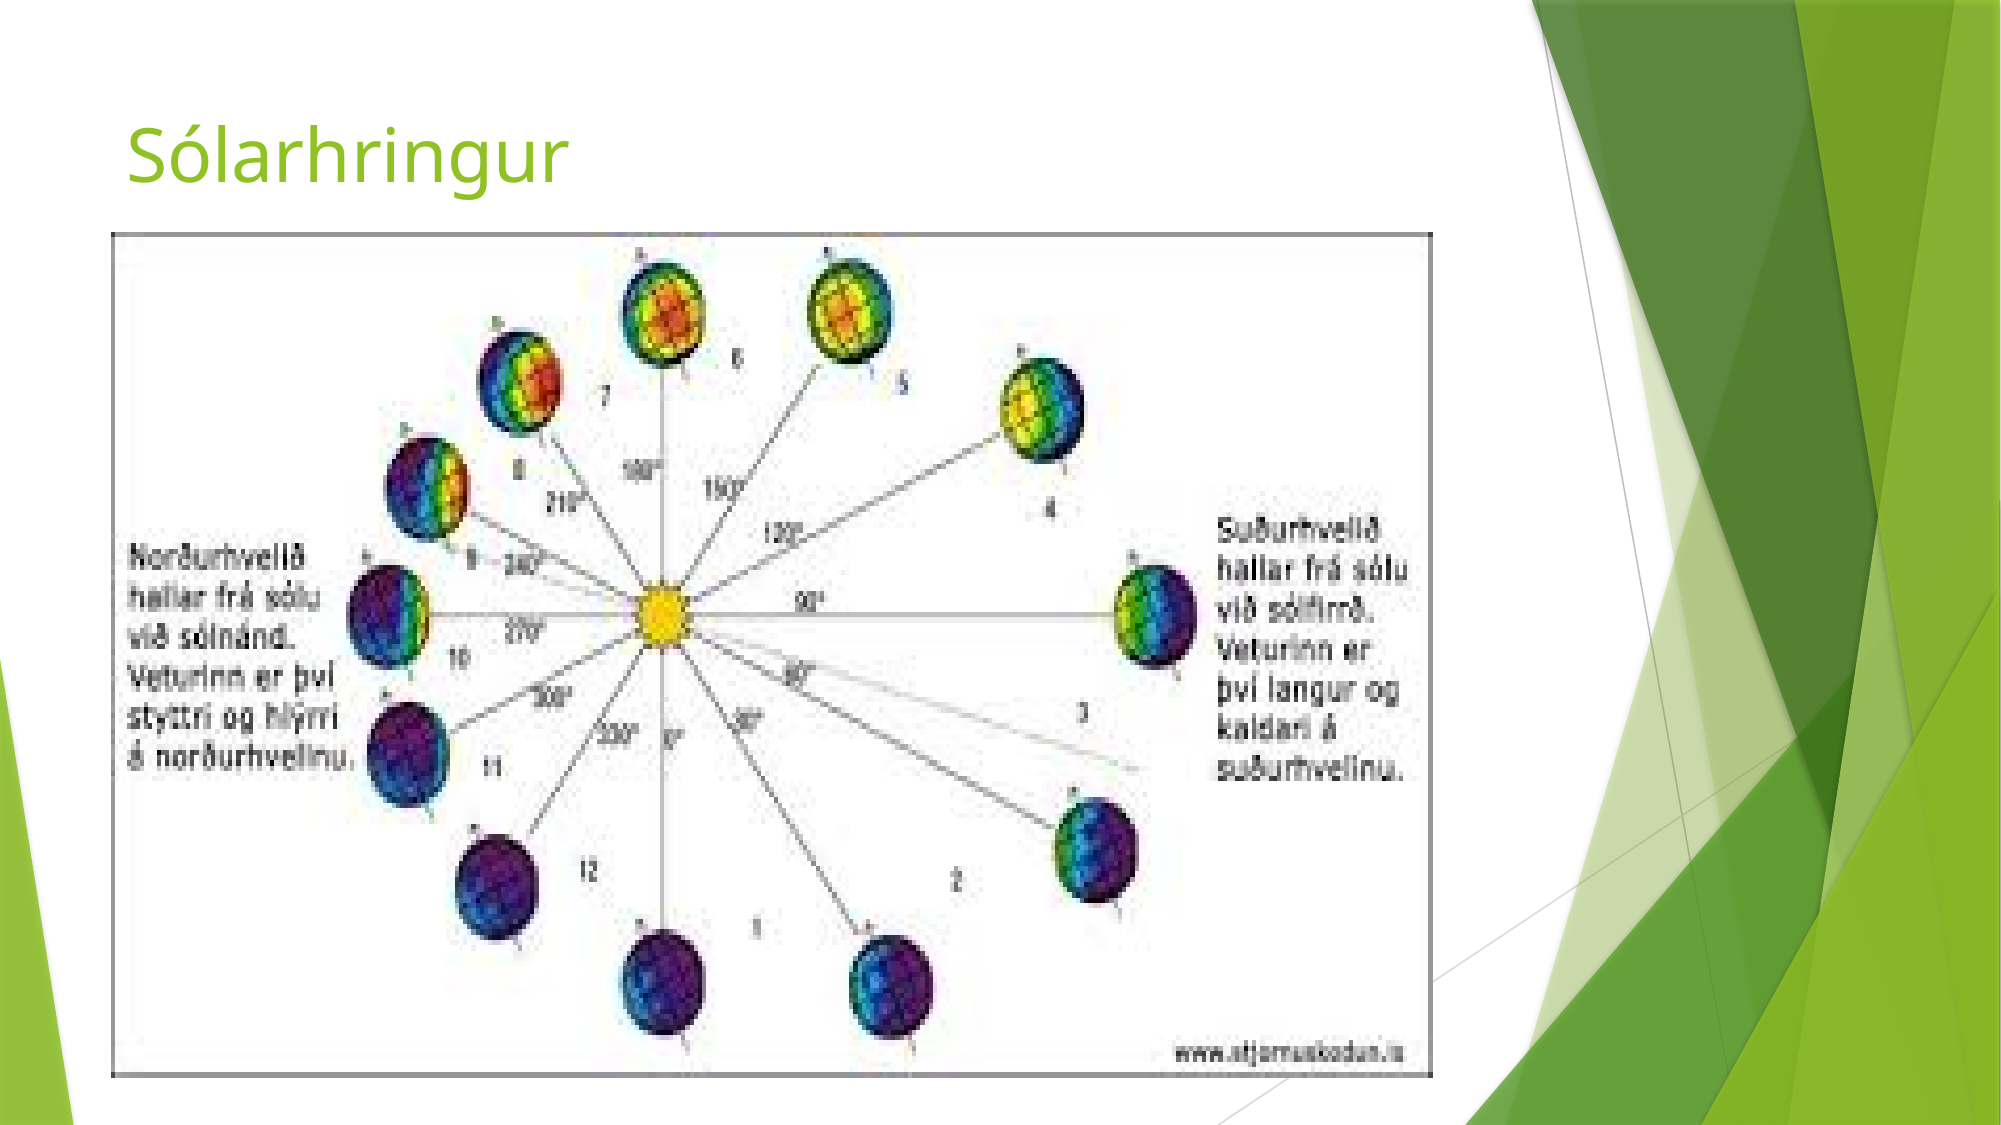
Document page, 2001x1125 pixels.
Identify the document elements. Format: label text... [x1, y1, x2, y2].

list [110, 231, 1433, 1078]
title Sólarhringur [111, 99, 1522, 317]
